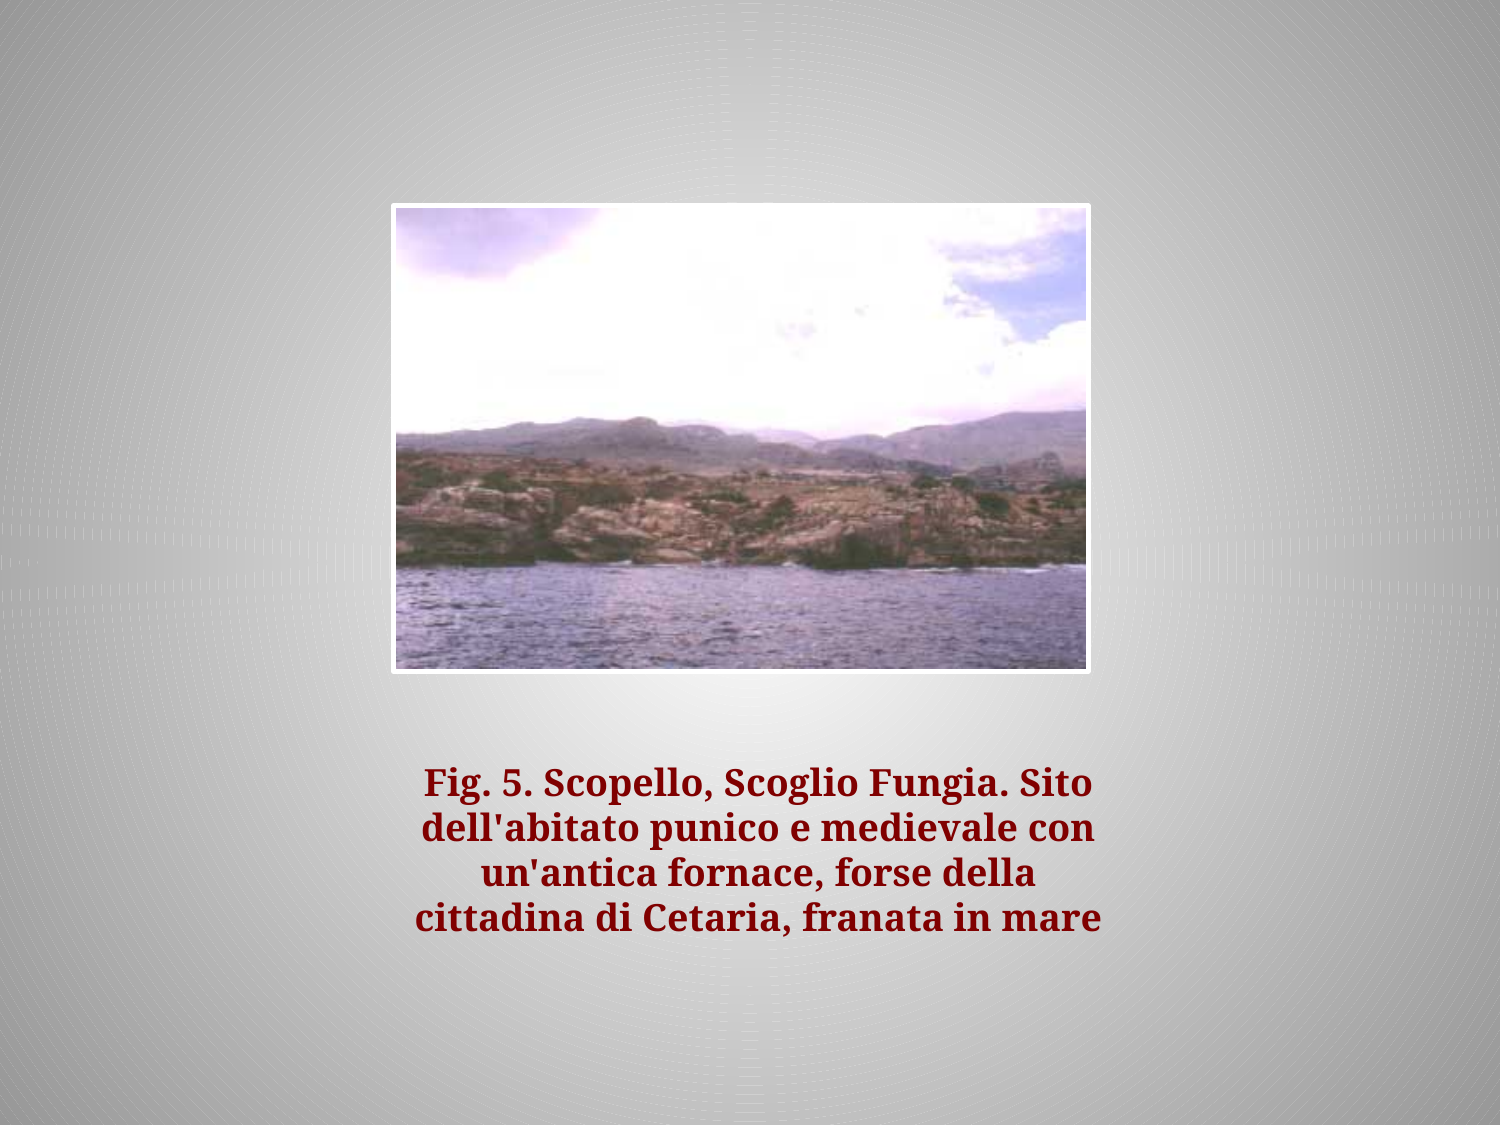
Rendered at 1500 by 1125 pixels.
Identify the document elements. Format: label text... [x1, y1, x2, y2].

picture [395, 207, 1087, 670]
text_box Fig. 5. Scopello, Scoglio Fungia. Sito dell'abitato punico e medievale con un'antica fornace, forse della cittadina di Cetaria, franata in mare [383, 751, 1134, 947]
